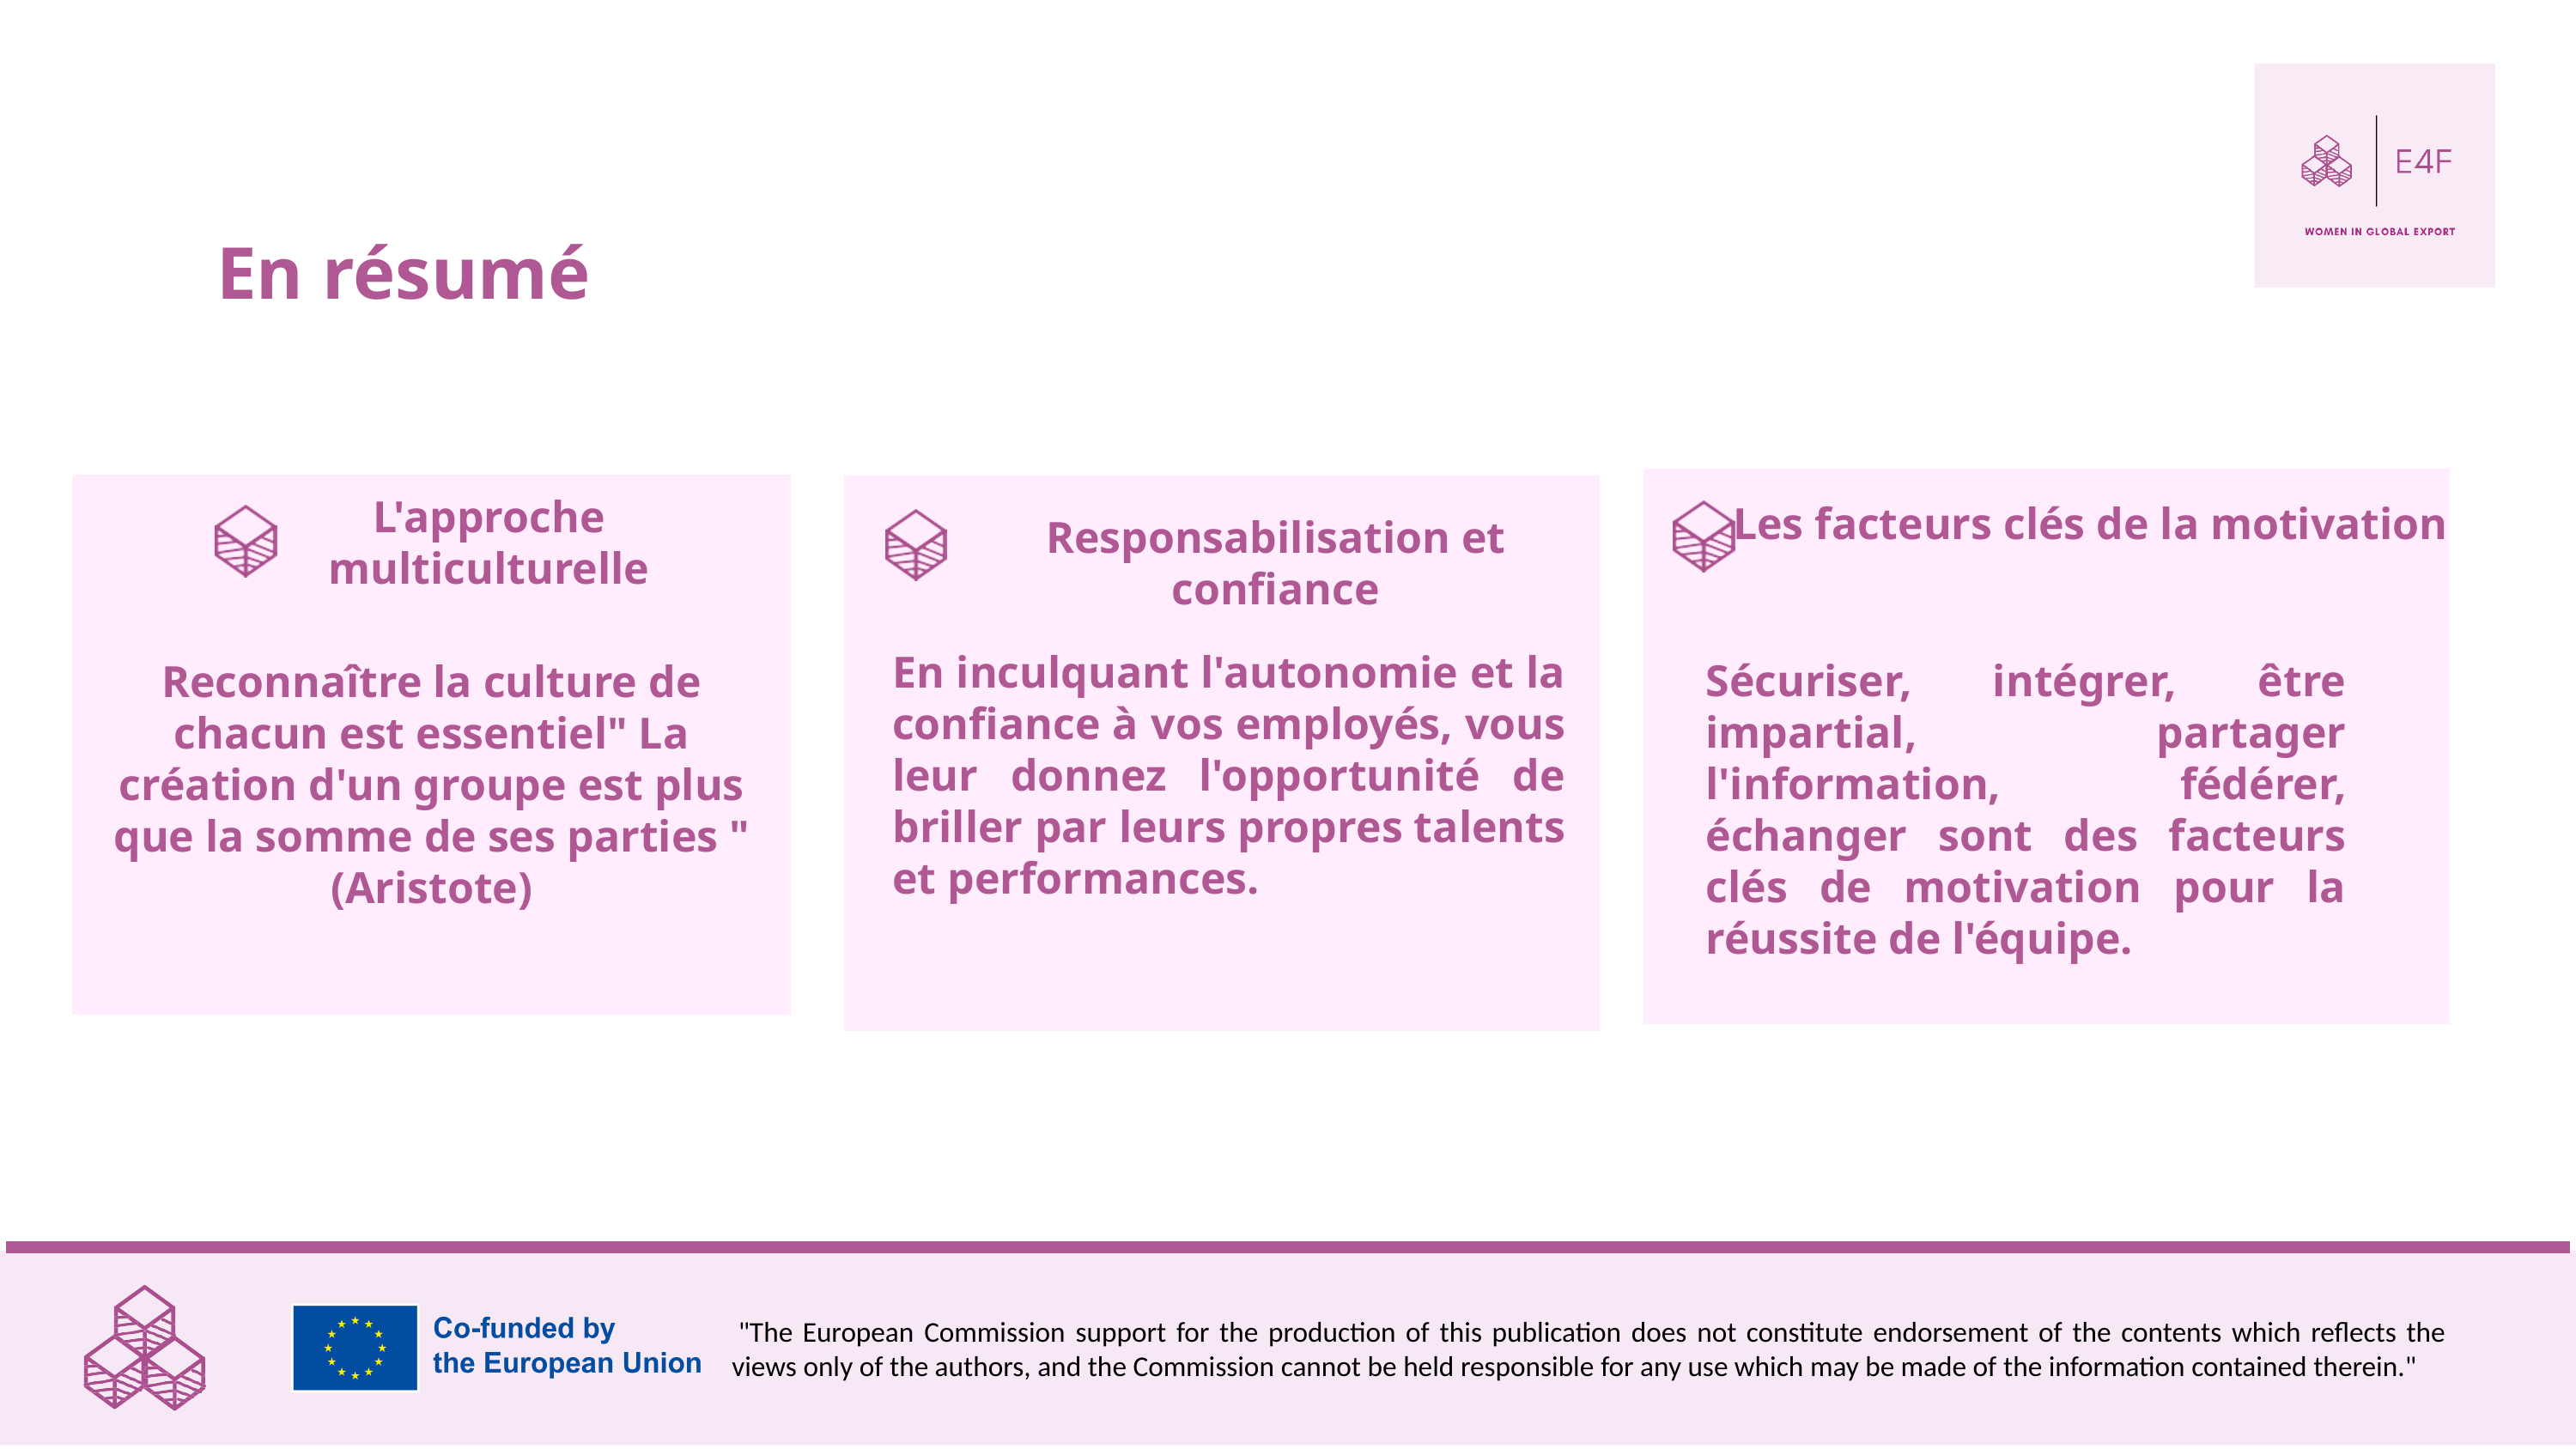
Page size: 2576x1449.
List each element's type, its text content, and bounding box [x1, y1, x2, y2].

text_box Reconnaître la culture de chacun est essentiel" La création d'un groupe est plus que la somme de ses parties " (Aristote) [94, 647, 770, 958]
text_box En résumé [204, 221, 644, 320]
text_box [844, 476, 1600, 1031]
picture [215, 505, 277, 578]
picture [1673, 500, 1735, 573]
text_box [72, 475, 791, 1015]
text_box Sécuriser, intégrer, être impartial, partager l'information, fédérer, échanger sont des facteurs clés de motivation pour la réussite de l'équipe. [1692, 647, 2360, 969]
text_box En inculquant l'autonomie et la confiance à vos employés, vous leur donnez l'opportunité de briller par leurs propres talents et performances. [879, 639, 1579, 909]
text_box Responsabilisation et confiance [926, 504, 1625, 620]
picture [2254, 64, 2495, 288]
text_box [1643, 469, 2450, 1024]
text_box Les facteurs clés de la motivation [1720, 490, 2461, 555]
picture [885, 508, 947, 581]
picture [161, 1341, 176, 1351]
text_box L'approche multiculturelle [269, 483, 709, 600]
picture [288, 1300, 732, 1396]
picture [113, 1315, 176, 1351]
picture [83, 1364, 206, 1403]
